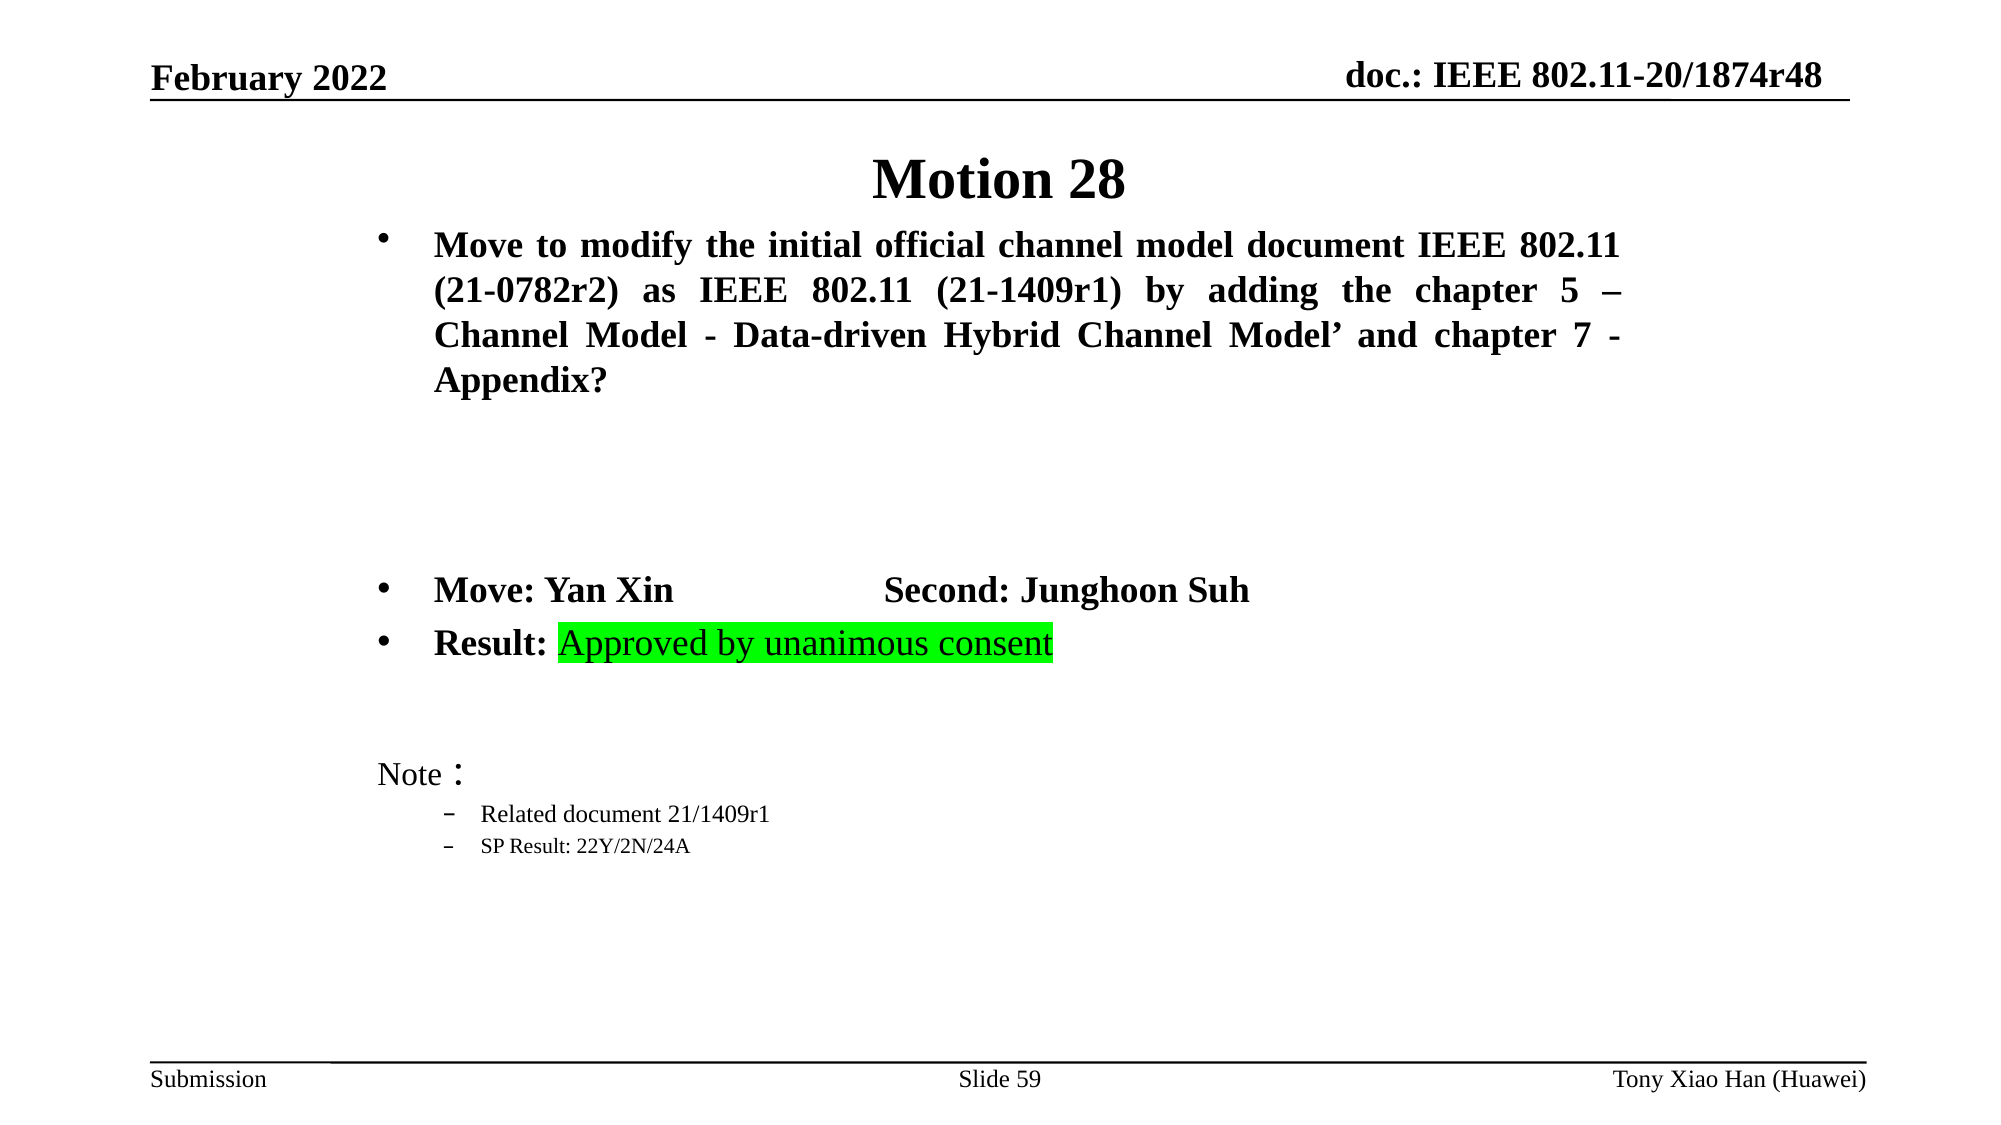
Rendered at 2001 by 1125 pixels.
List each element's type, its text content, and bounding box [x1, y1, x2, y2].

text_box Motion 28 [362, 87, 1638, 212]
text_box Move to modify the initial official channel model document IEEE 802.11 (21-0782r2) as IEEE 802.11 (21-1409r1) by adding the chapter 5 – Channel Model - Data-driven Hybrid Channel Model’ and chapter 7 - Appendix? Move: Yan Xin Second: Junghoon Suh Result: Approved by unanimous consent Note： Related document 21/1409r1 SP Result: 22Y/2N/24A [362, 212, 1638, 900]
